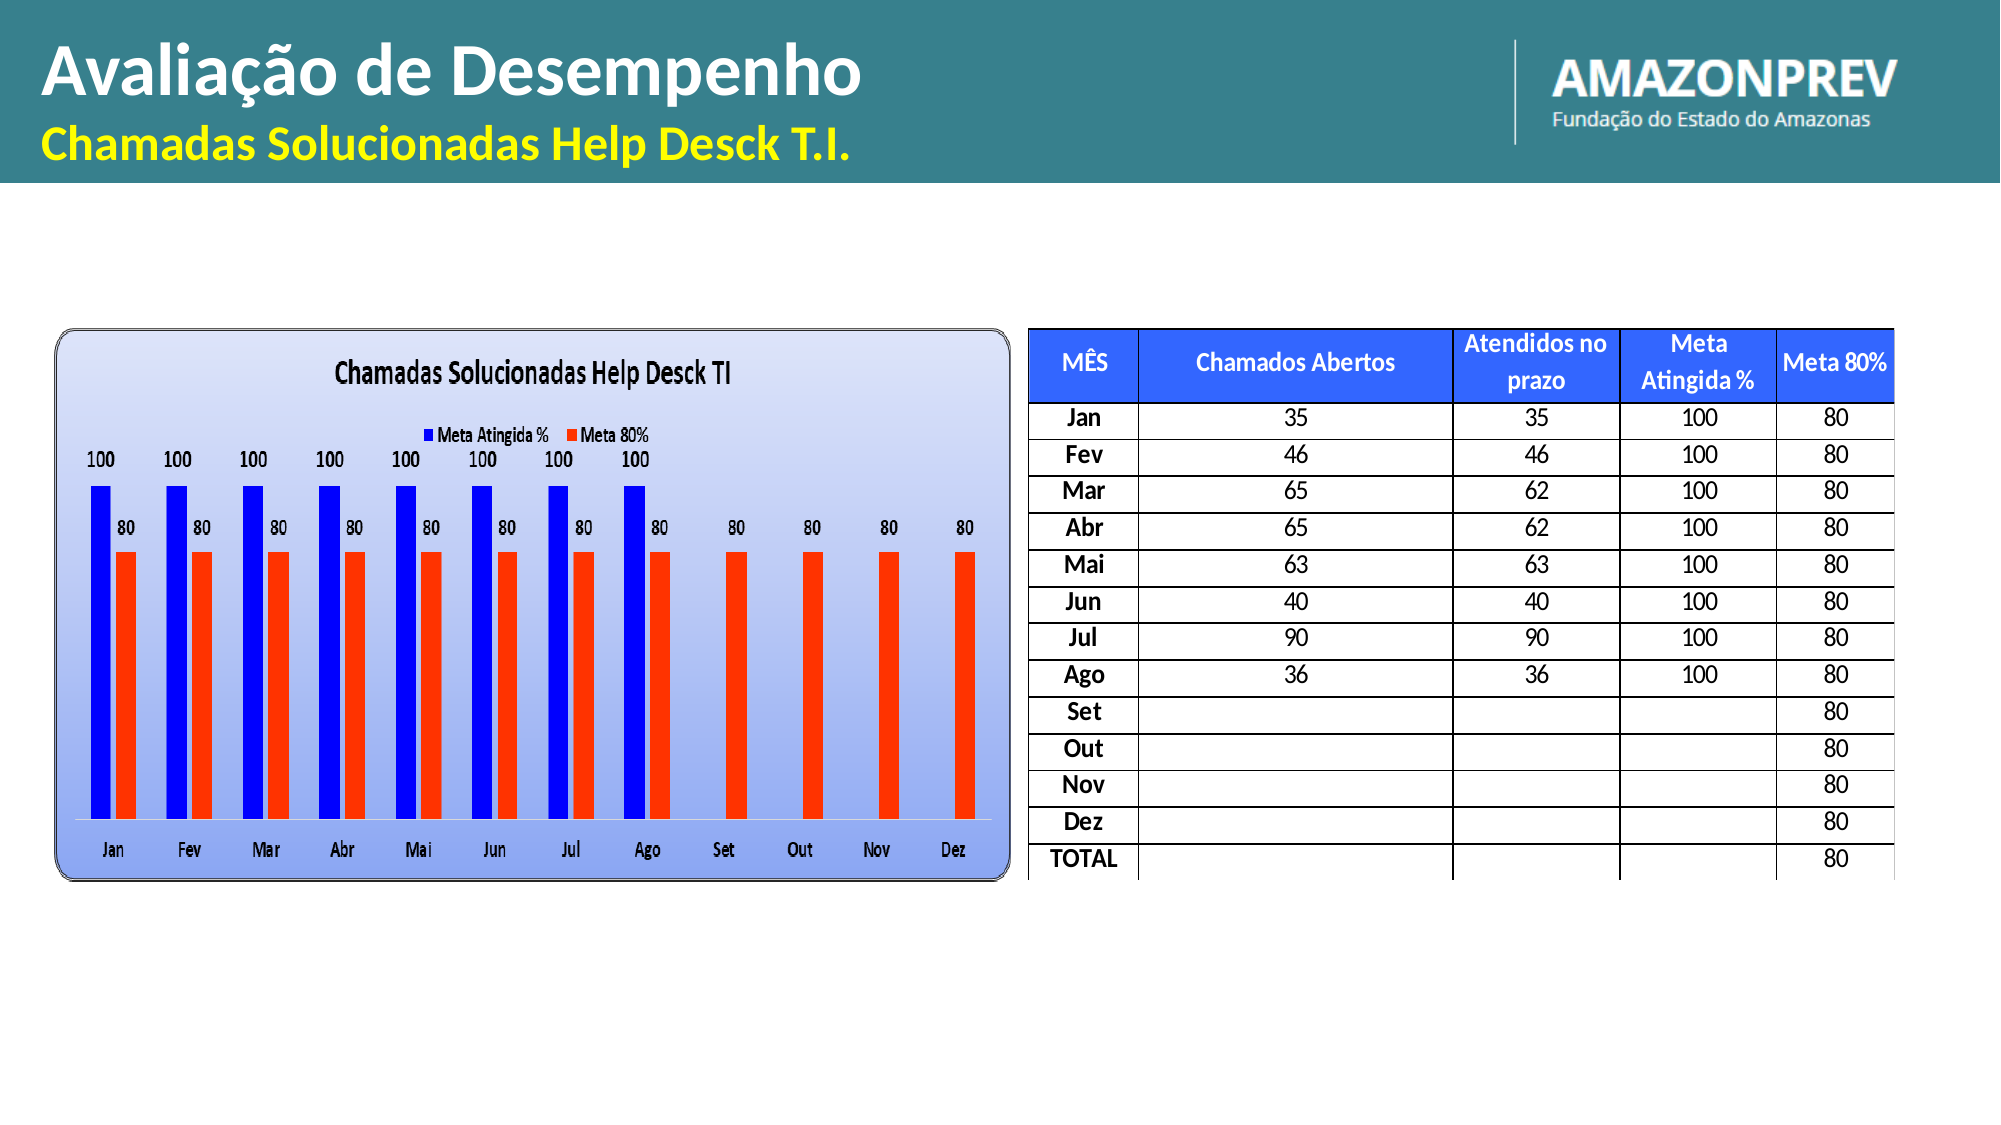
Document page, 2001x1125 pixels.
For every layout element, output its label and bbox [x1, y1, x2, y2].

picture [1027, 328, 1896, 882]
picture [54, 328, 1011, 882]
text_box [0, 0, 2000, 183]
